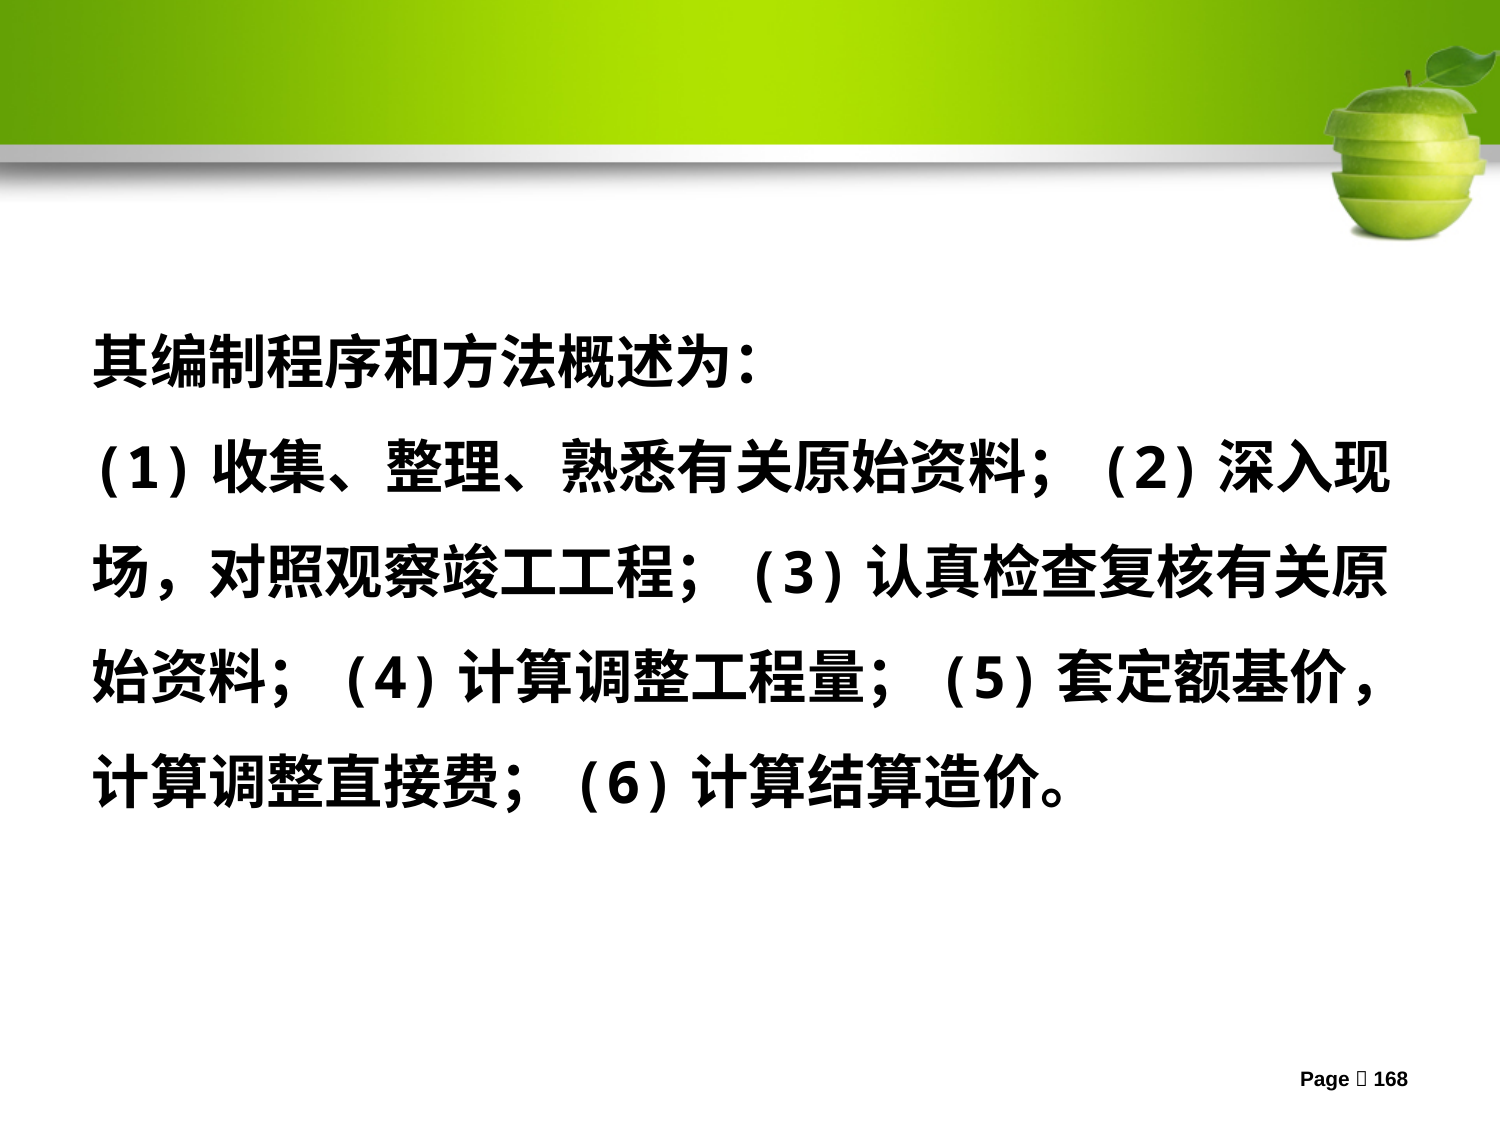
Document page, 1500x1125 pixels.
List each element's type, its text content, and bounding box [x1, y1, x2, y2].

slide_number Page  [1186, 1058, 1424, 1092]
list 其编制程序和方法概述为： (1)收集、整理、熟悉有关原始资料；(2)深入现场，对照观察竣工工程；(3)认真检查复核有关原始资料；(4)计算调整工程量；(5)套定额基价，计算调整直接费；(6)计算结算造价。 [76, 282, 1424, 1125]
picture [0, 0, 1500, 1125]
